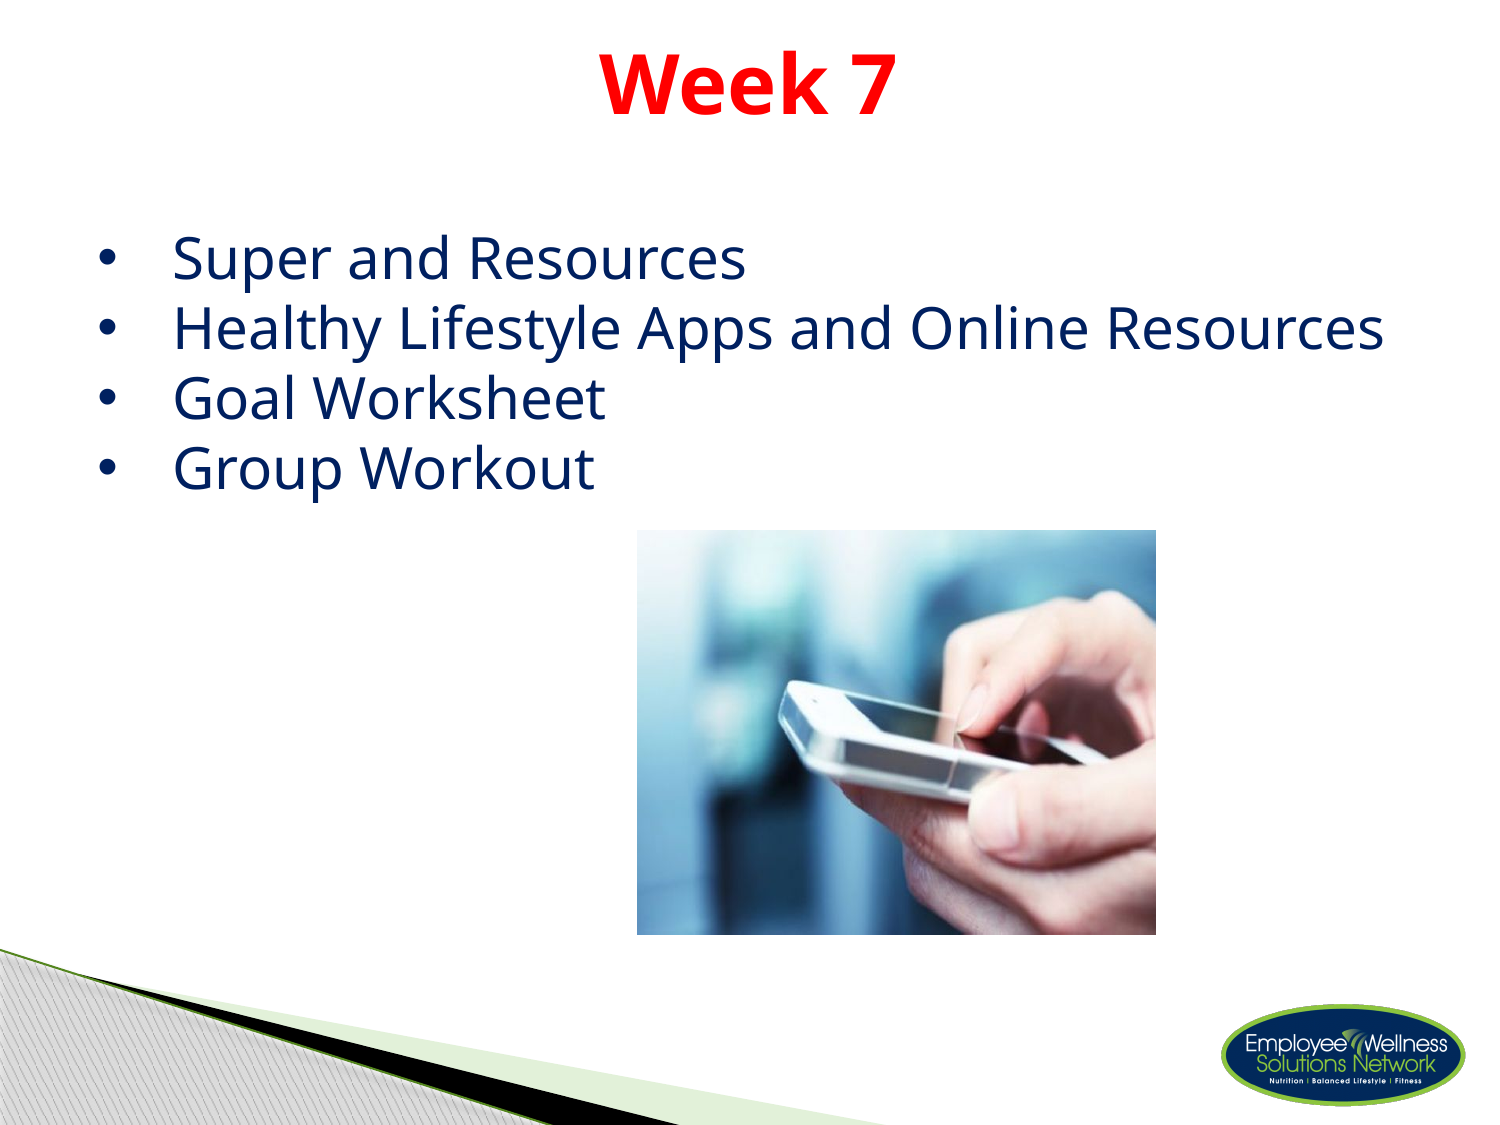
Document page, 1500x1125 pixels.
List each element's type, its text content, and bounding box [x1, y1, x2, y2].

picture [1211, 977, 1475, 1125]
picture [637, 529, 1156, 935]
text_box Week 7 [371, 7, 1126, 156]
text_box Super and Resources Healthy Lifestyle Apps and Online Resources Goal Worksheet Group Workout [82, 213, 1424, 789]
